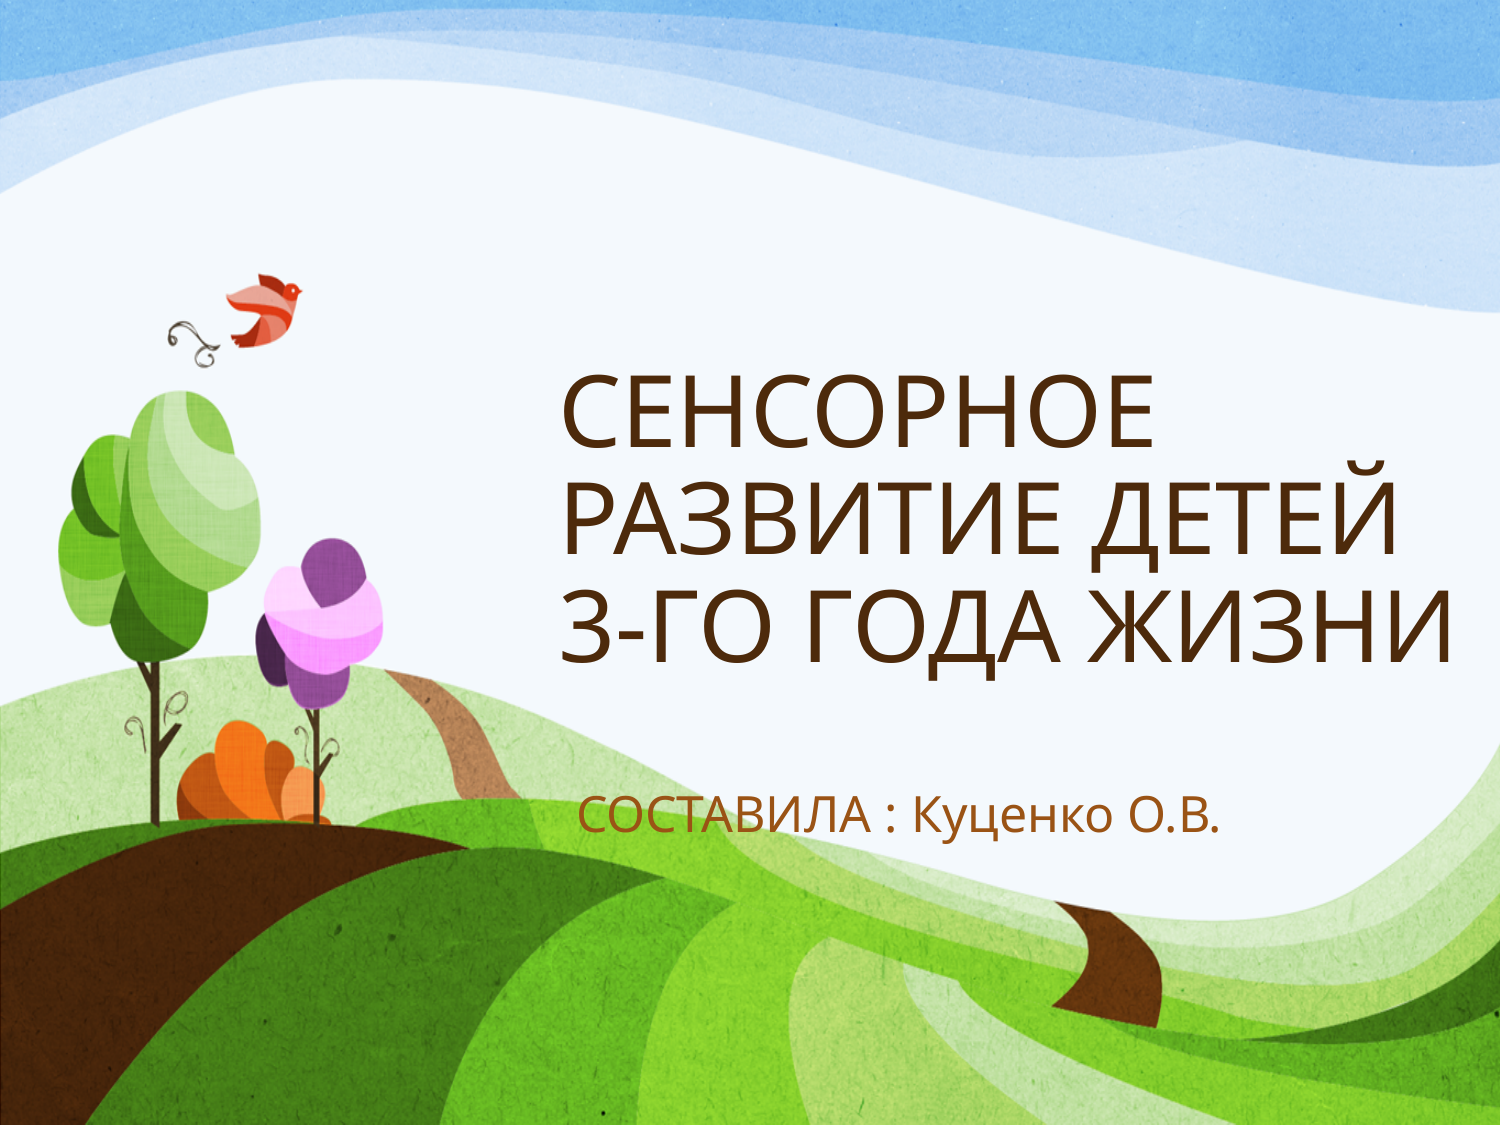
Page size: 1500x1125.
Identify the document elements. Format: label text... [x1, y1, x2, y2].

subtitle СОСТАВИЛА : Куценко О.В. [561, 775, 1500, 926]
picture [0, 0, 1500, 1125]
title СЕНСОРНОЕ РАЗВИТИЕ ДЕТЕЙ 3-ГО ГОДА ЖИЗНИ [543, 54, 1500, 828]
